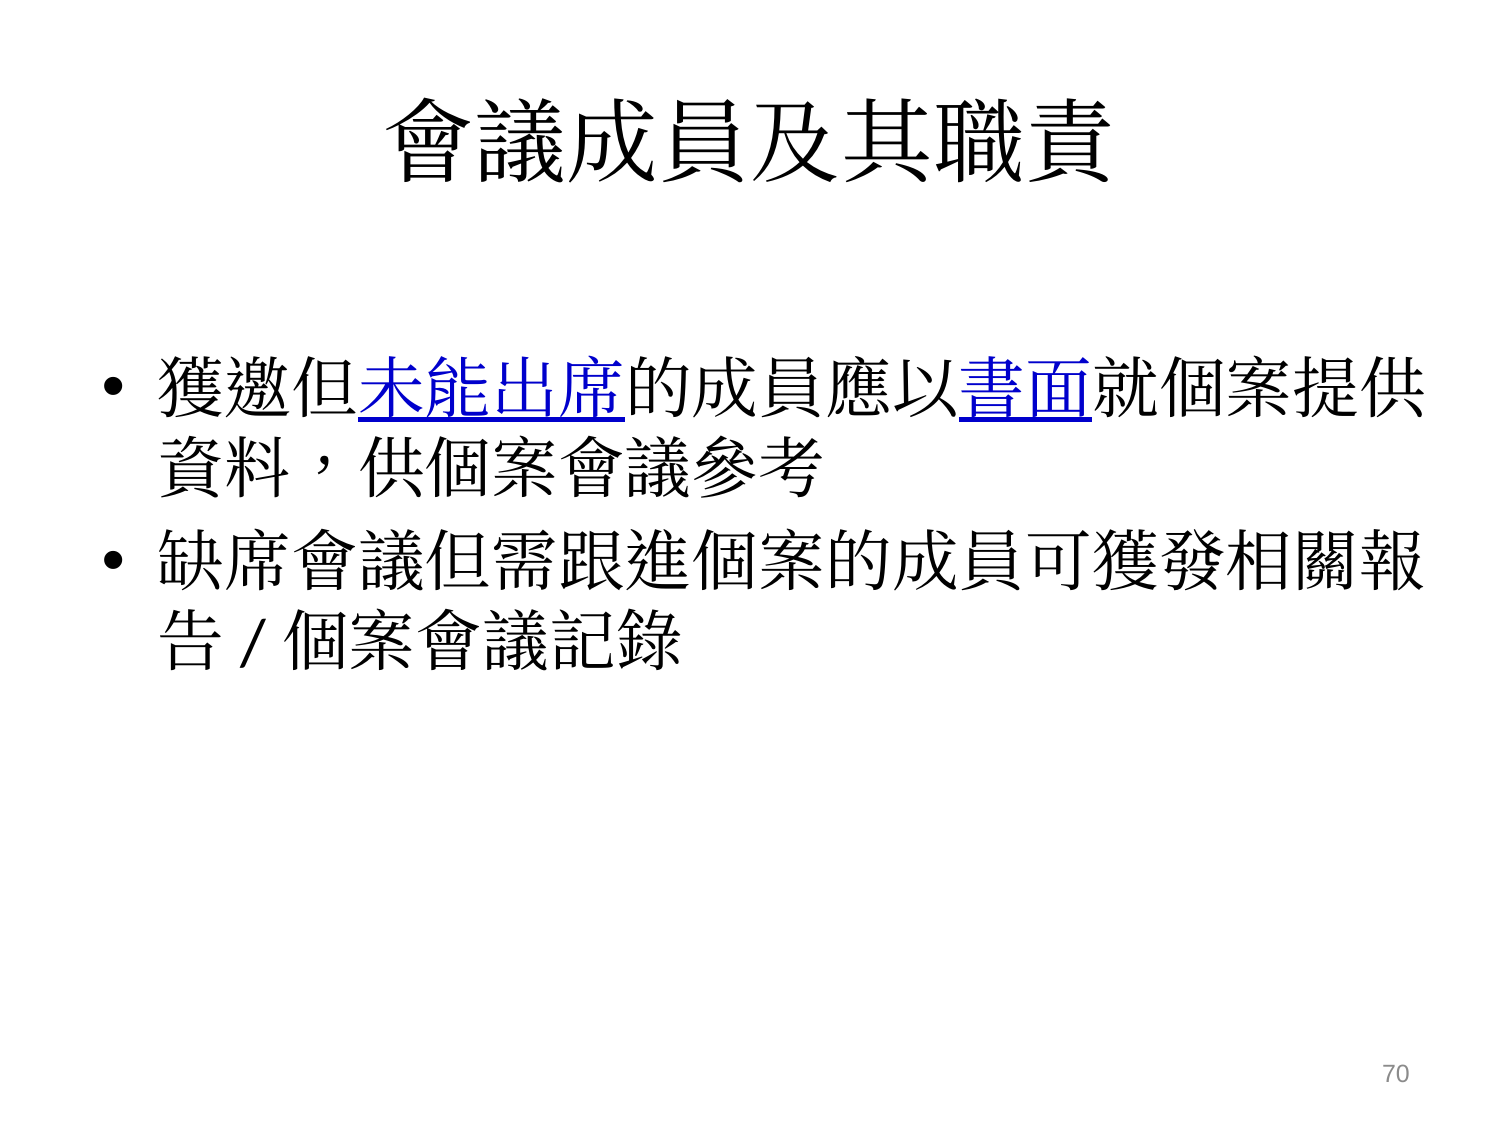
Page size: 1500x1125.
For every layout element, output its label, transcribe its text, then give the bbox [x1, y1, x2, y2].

title 會議成員及其職責 [75, 45, 1425, 233]
list 獲邀但未能出席的成員應以書面就個案提供資料，供個案會議參考 缺席會議但需跟進個案的成員可獲發相關報告/個案會議記錄 [86, 338, 1471, 1005]
slide_number 70 [1074, 1042, 1425, 1103]
